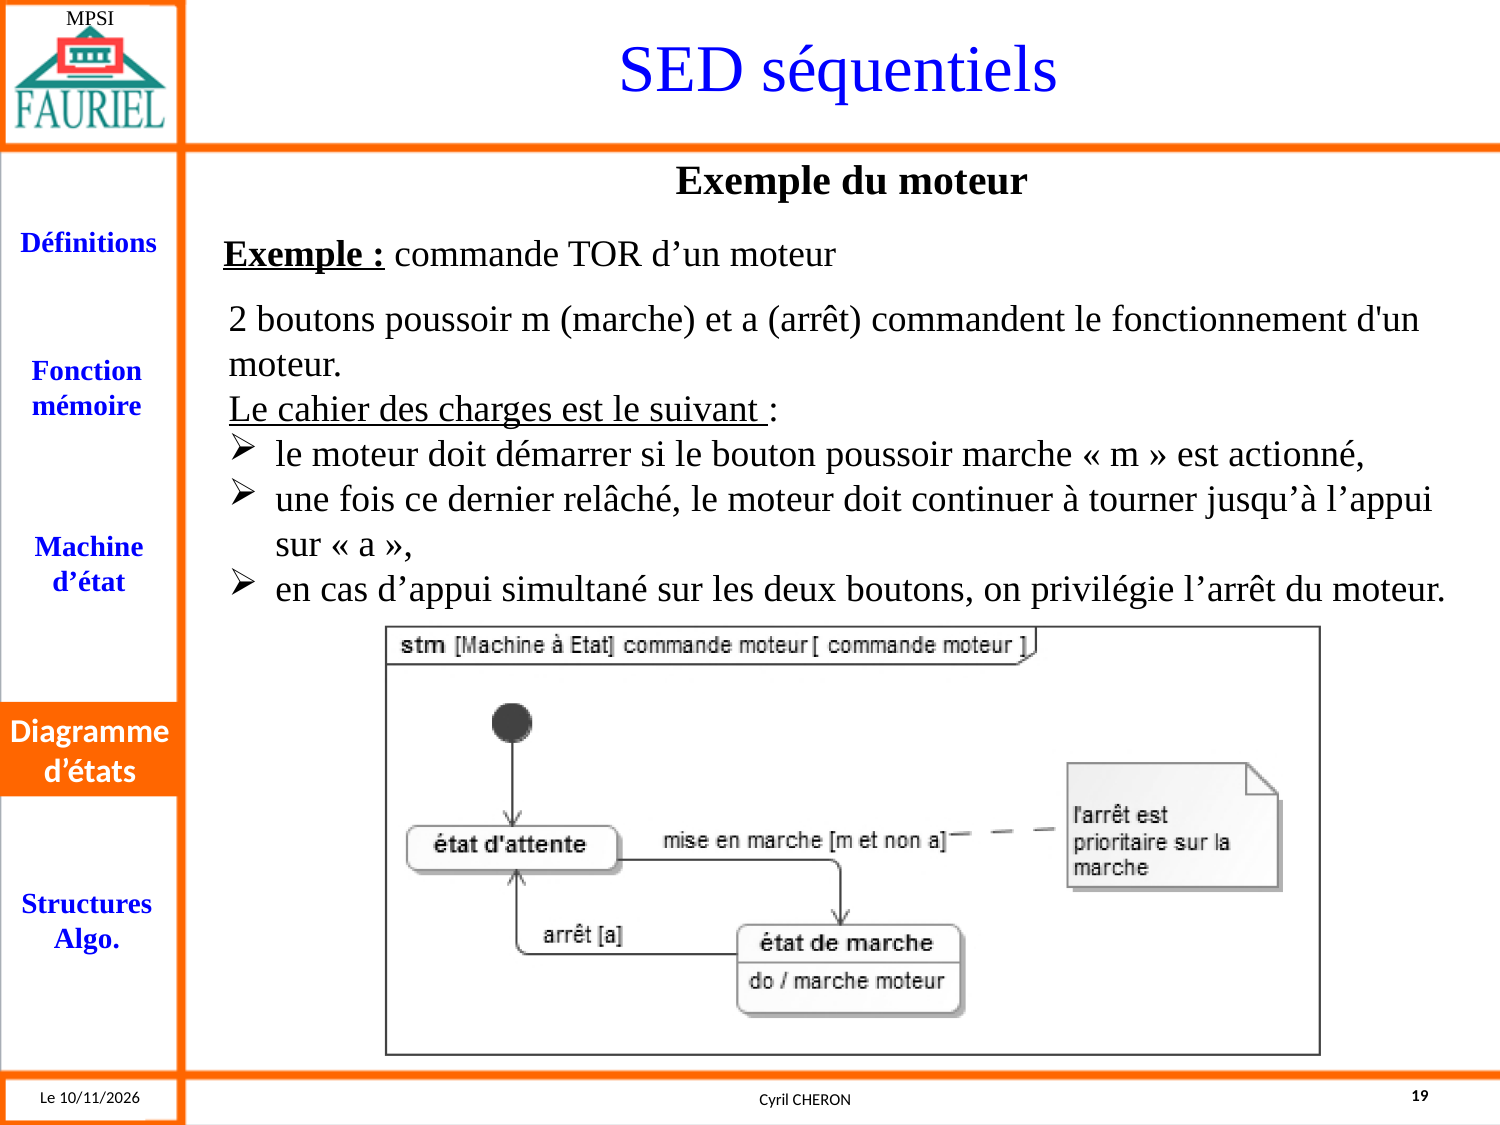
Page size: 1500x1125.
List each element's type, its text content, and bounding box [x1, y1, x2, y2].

text_box Exemple du moteur [548, 145, 1156, 211]
text_box Diagramme d’états [0, 701, 181, 797]
text_box 2 boutons poussoir m (marche) et a (arrêt) commandent le fonctionnement d'un moteur. Le cahier des charges est le suivant : le moteur doit démarrer si le bouton poussoir marche « m » est actionné, une fois ce dernier relâché, le moteur doit continuer à tourner jusqu’à l’appui sur « a », en cas d’appui simultané sur les deux boutons, on privilégie l’arrêt du moteur. [213, 286, 1491, 617]
picture [0, 547, 1500, 1125]
text_box Exemple : commande TOR d’un moteur [208, 221, 1384, 281]
picture [0, 0, 1500, 546]
